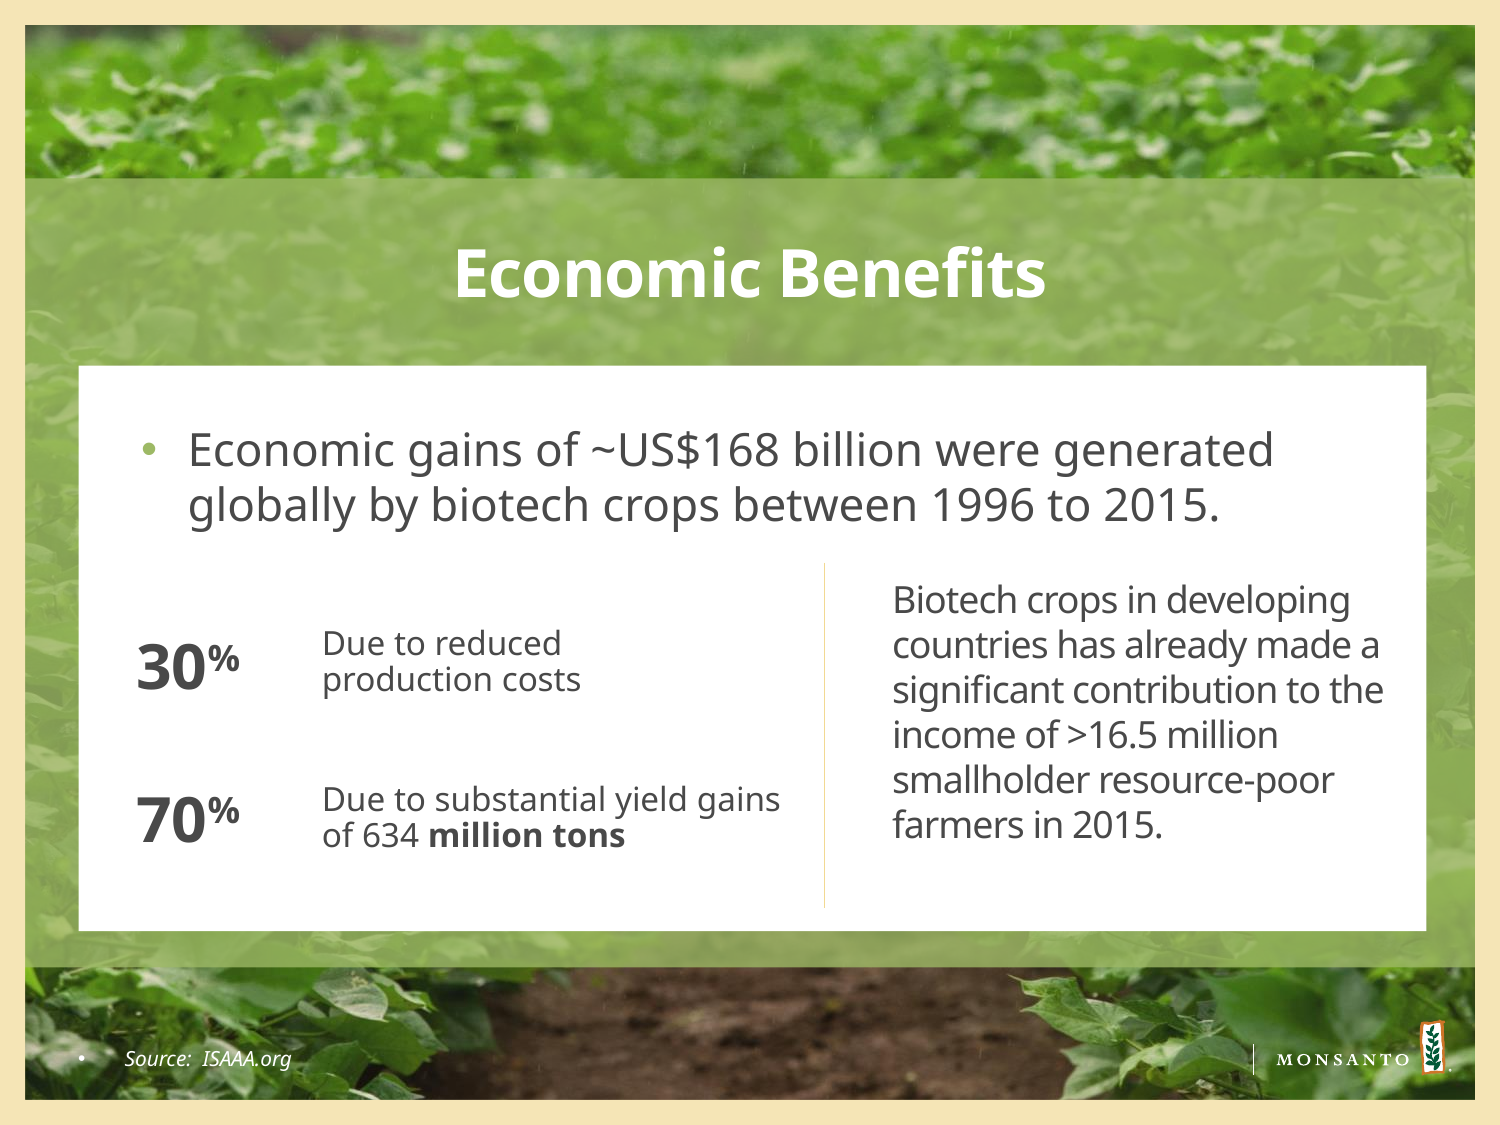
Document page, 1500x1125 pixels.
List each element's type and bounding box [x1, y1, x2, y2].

text_box [1276, 1019, 1453, 1076]
text_box [121, 619, 820, 864]
picture [0, 0, 1500, 1125]
